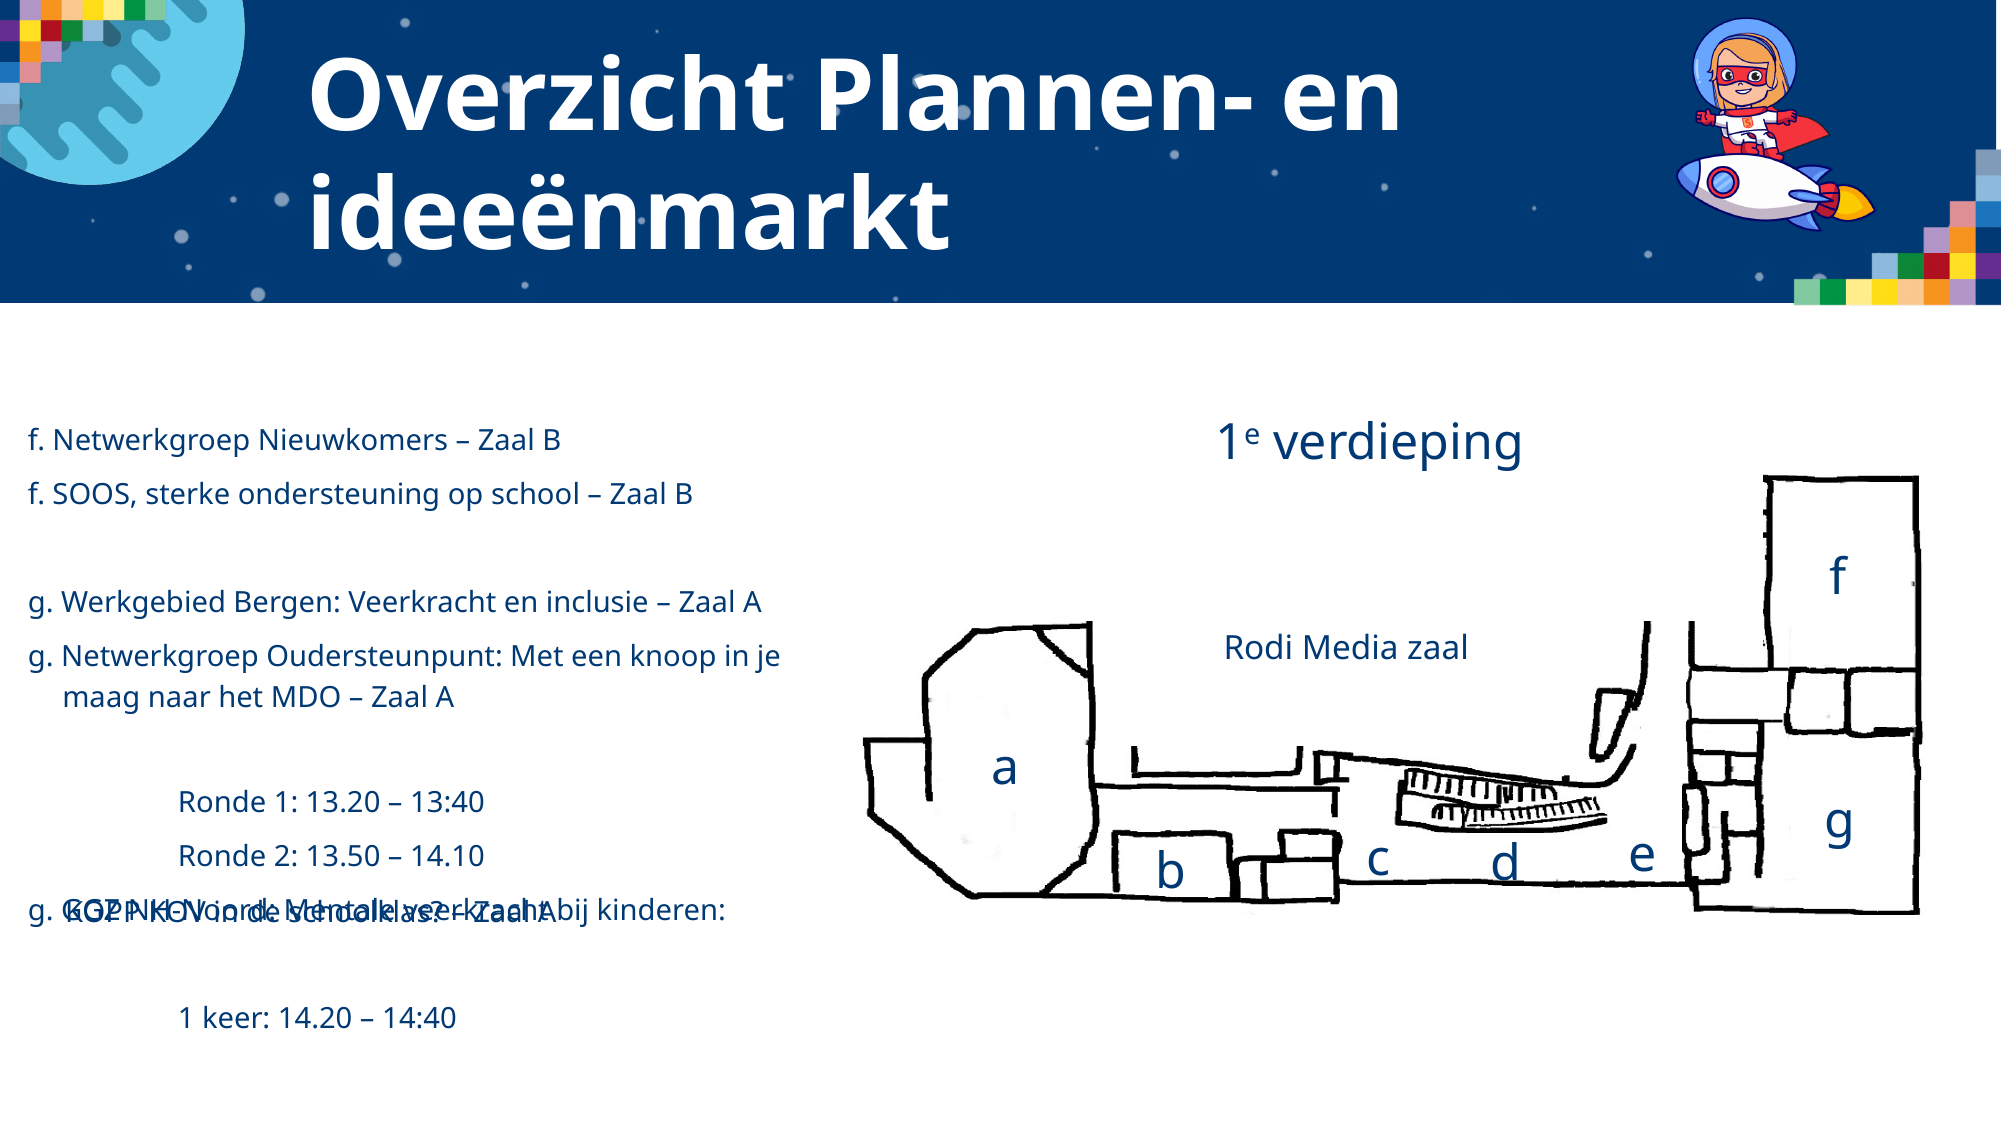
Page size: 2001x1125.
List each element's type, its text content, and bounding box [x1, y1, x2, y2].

picture [0, 0, 2001, 362]
text_box KOPP KOV in de schoolklas? – Zaal A [50, 883, 1131, 936]
text_box maag naar het MDO – Zaal A [47, 668, 850, 721]
text_box f. Netwerkgroep Nieuwkomers – Zaal B f. SOOS, sterke ondersteuning op school – Zaal B g. Werkgebied Bergen: Veerkracht en inclusie – Zaal A g. Netwerkgroep Oudersteunpunt: Met een knoop in je Ronde 1: 13.20 – 13:40 Ronde 2: 13.50 – 14.10 g. GGZ NH-Noord: Mentale veerkracht bij kinderen: 1 keer: 14.20 – 14:40 [13, 411, 851, 1042]
picture [850, 472, 2000, 915]
text_box 1e verdieping [1200, 398, 1578, 472]
